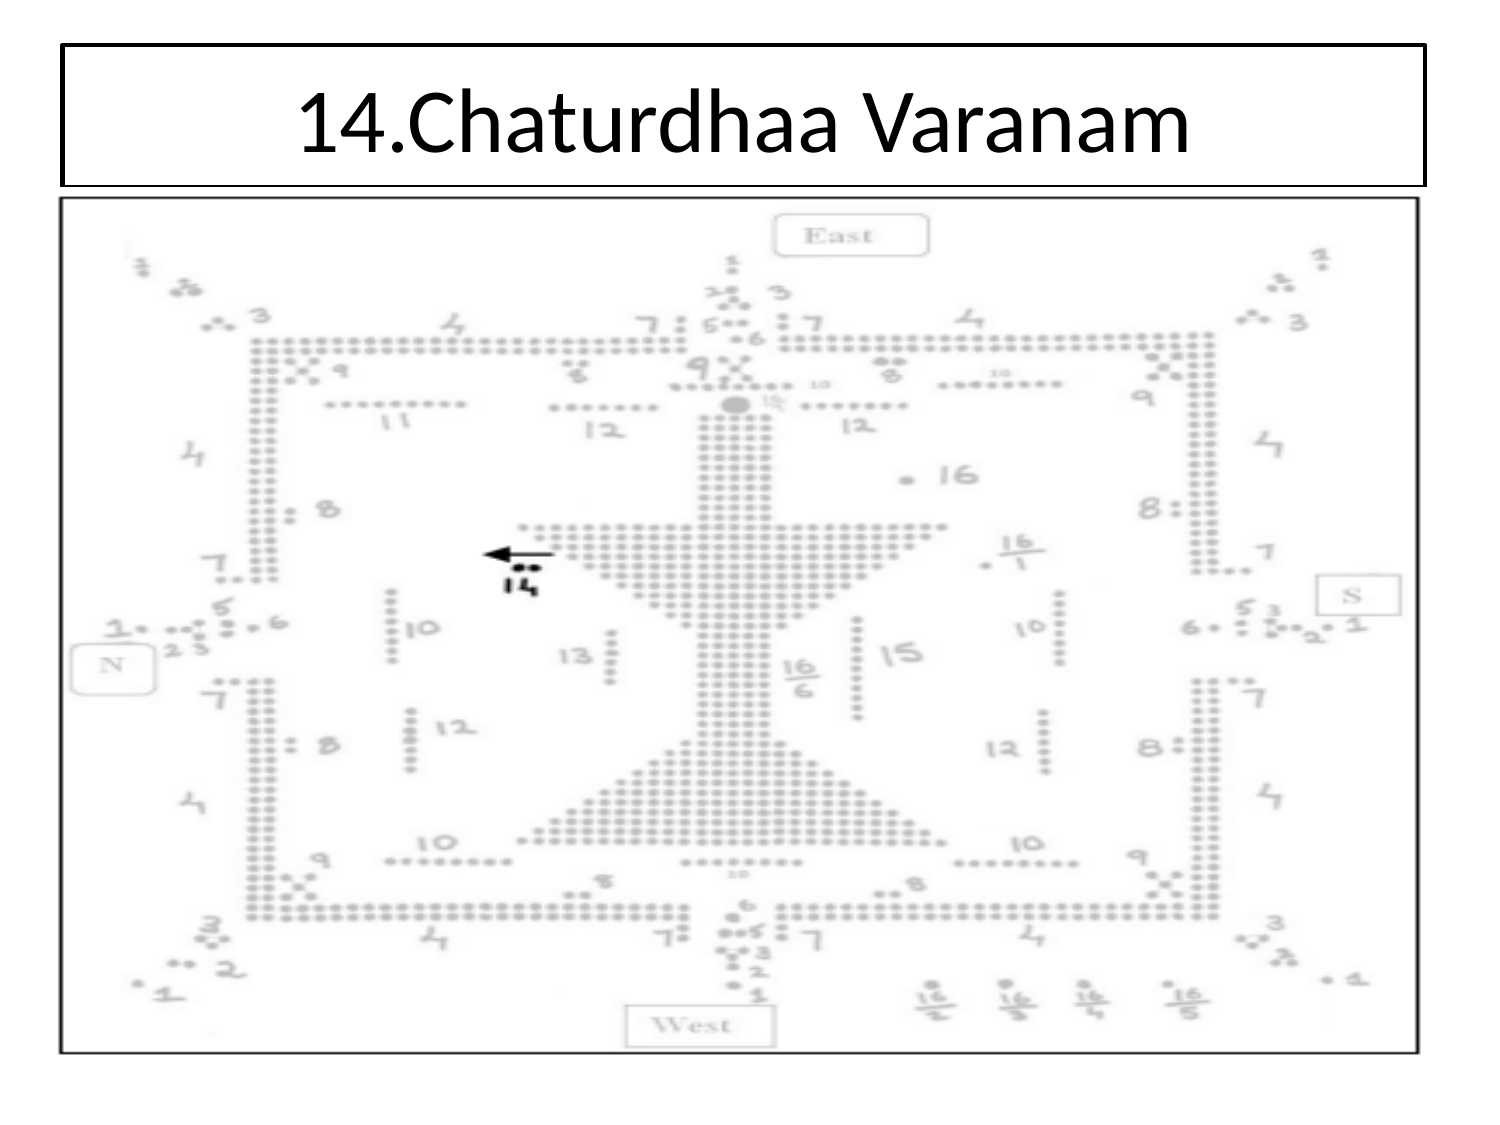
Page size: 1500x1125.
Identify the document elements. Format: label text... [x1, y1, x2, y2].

title 14.Chaturdhaa Varanam [60, 43, 1427, 185]
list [49, 187, 1438, 1063]
